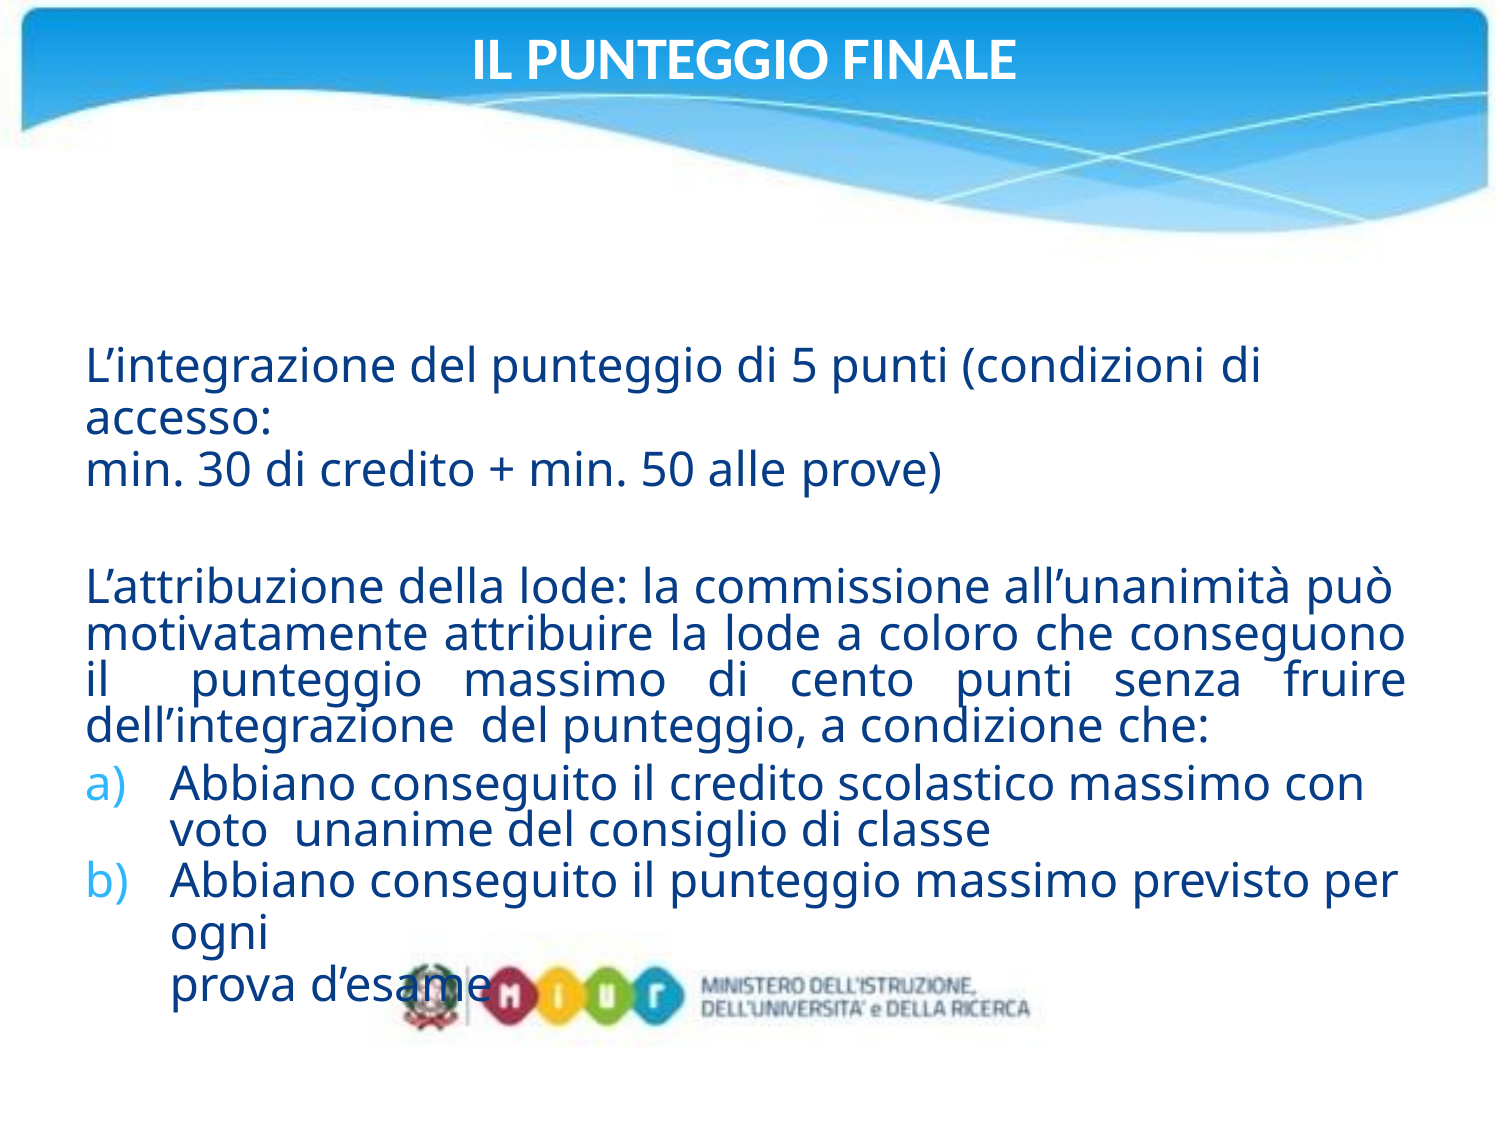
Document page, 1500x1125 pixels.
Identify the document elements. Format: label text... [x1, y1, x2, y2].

text_box L’integrazione del punteggio di 5 punti (condizioni di accesso: min. 30 di credito + min. 50 alle prove) L’attribuzione della lode: la commissione all’unanimità può motivatamente attribuire la lode a coloro che conseguono il punteggio massimo di cento punti senza fruire dell’integrazione del punteggio, a condizione che: Abbiano conseguito il credito scolastico massimo con voto unanime del consiglio di classe Abbiano conseguito il punteggio massimo previsto per ogni prova d’esame [82, 338, 1408, 1011]
picture [0, 0, 1498, 1048]
title IL PUNTEGGIO FINALE [468, 17, 1021, 208]
